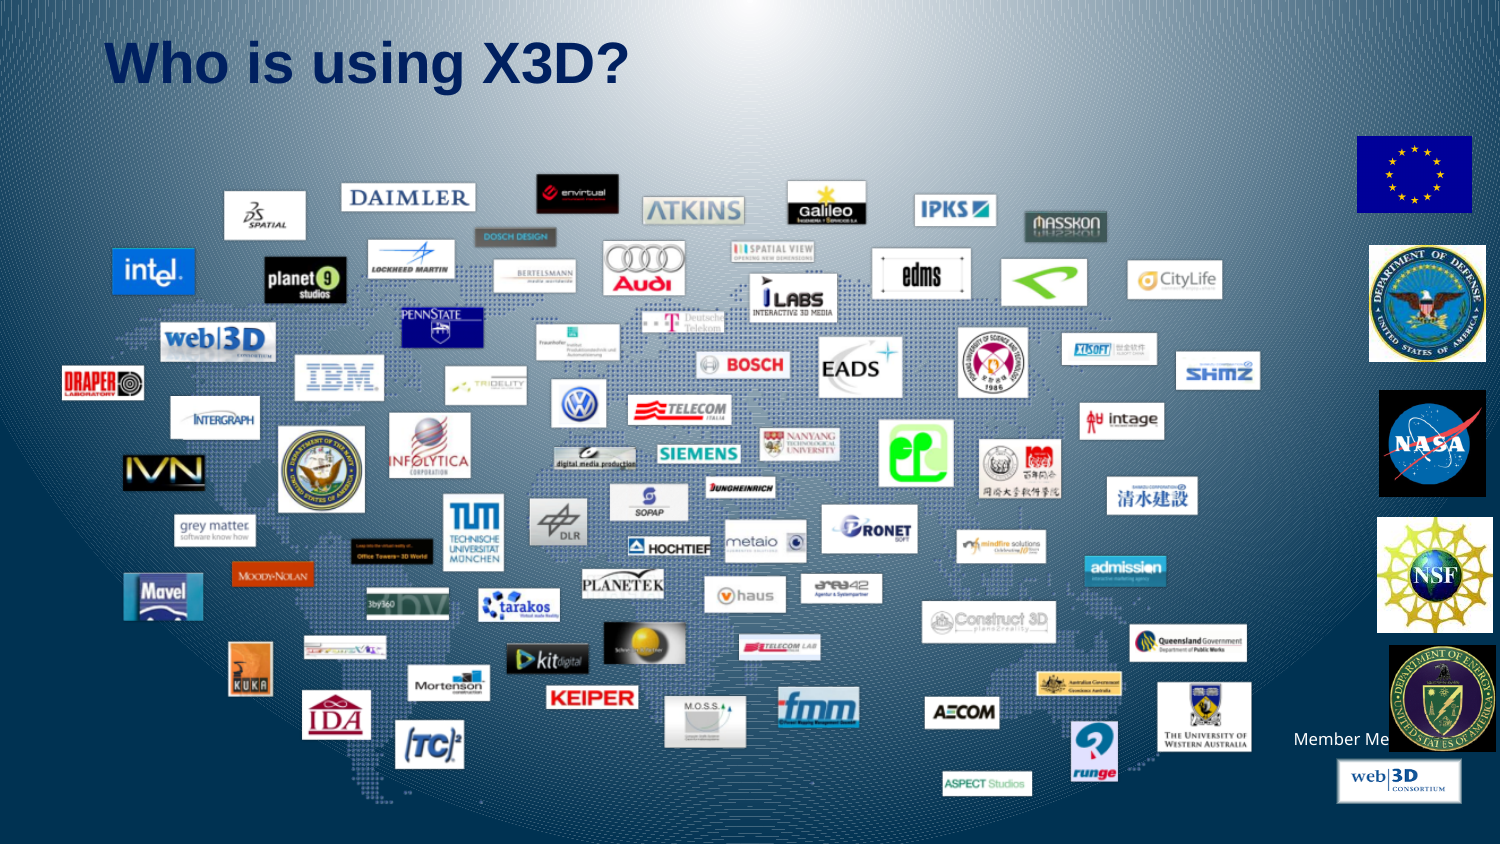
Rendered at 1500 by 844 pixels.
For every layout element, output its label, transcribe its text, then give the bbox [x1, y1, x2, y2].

picture [1389, 645, 1496, 752]
title Who is using X3D? [89, 25, 1411, 96]
picture [1336, 758, 1462, 804]
picture [1377, 517, 1493, 633]
picture [1357, 136, 1472, 213]
picture [28, 44, 1305, 844]
picture [1369, 245, 1486, 363]
picture [1379, 390, 1486, 497]
